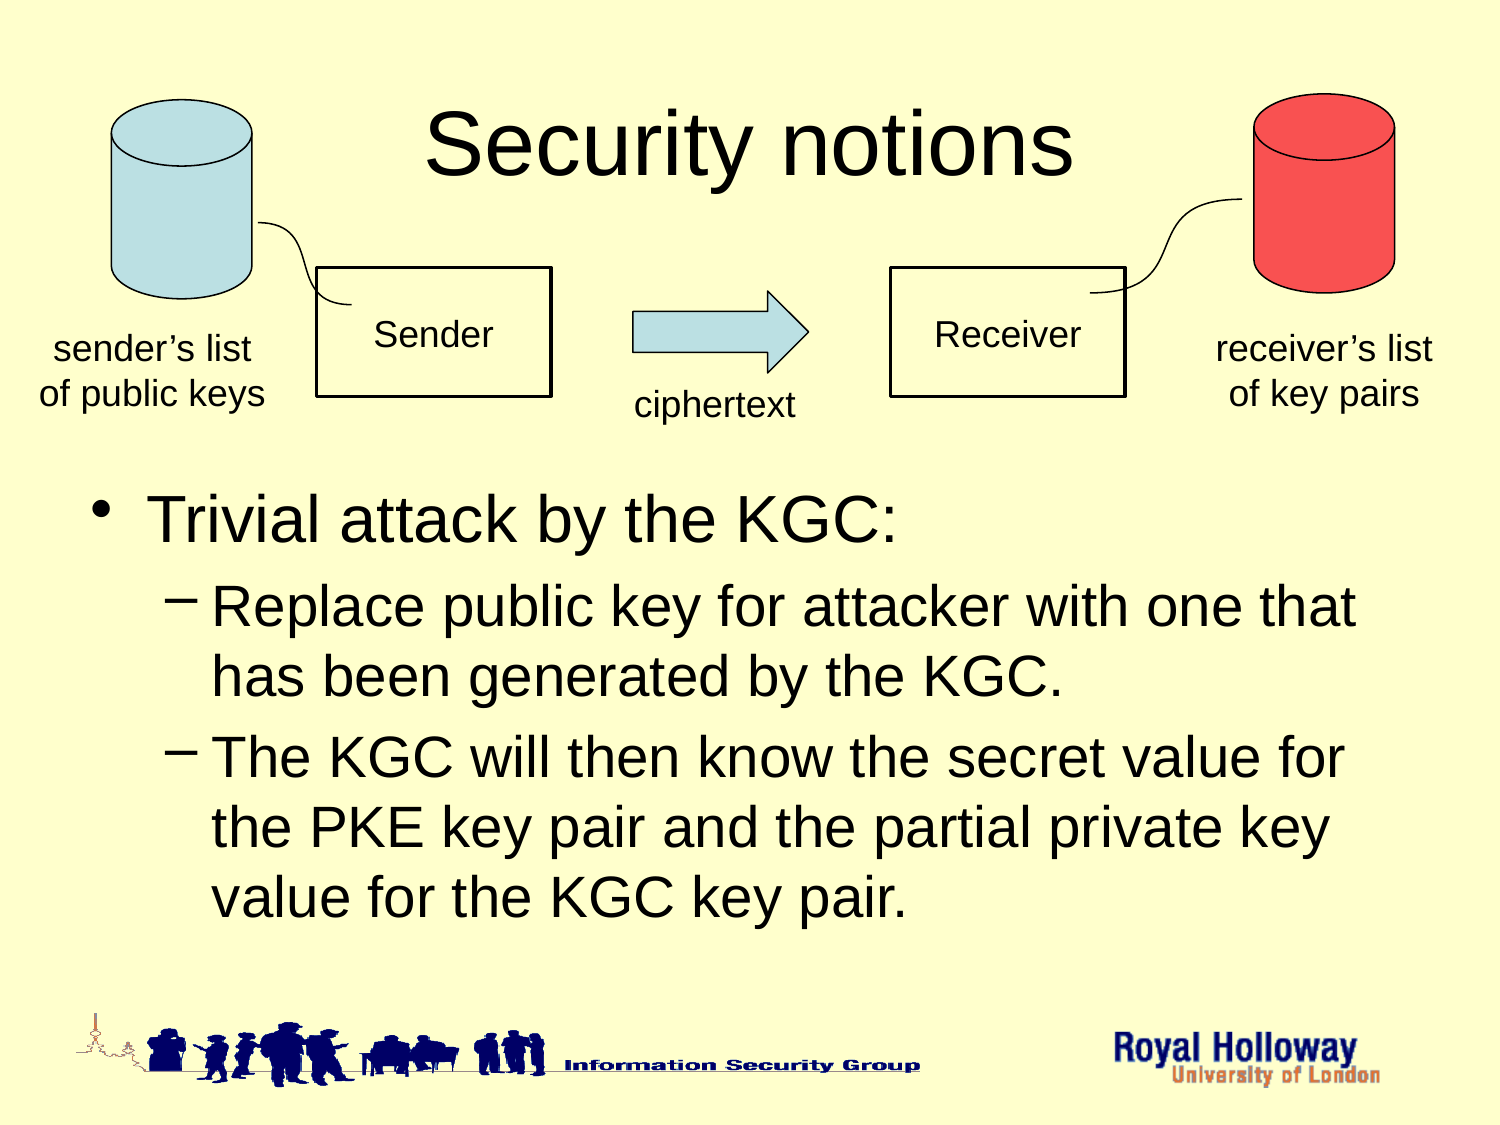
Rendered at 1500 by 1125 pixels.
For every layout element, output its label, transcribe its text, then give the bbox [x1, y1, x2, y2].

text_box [1089, 198, 1243, 294]
text_box Sender [316, 267, 551, 397]
text_box [111, 99, 252, 299]
text_box Receiver [890, 267, 1125, 397]
picture [75, 1012, 925, 1090]
text_box [632, 290, 809, 372]
text_box ciphertext [609, 372, 821, 433]
title Security notions [74, 44, 1426, 233]
text_box [1253, 93, 1395, 293]
text_box receiver’s list of key pairs [1195, 316, 1454, 422]
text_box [257, 222, 352, 305]
picture [1112, 1024, 1383, 1088]
list Trivial attack by the KGC: Replace public key for attacker with one that has been generated by the KGC. The KGC will then know the secret value for the PKE key pair and the partial private key value for the KGC key pair. [74, 468, 1426, 1006]
text_box sender’s list of public keys [23, 316, 282, 422]
